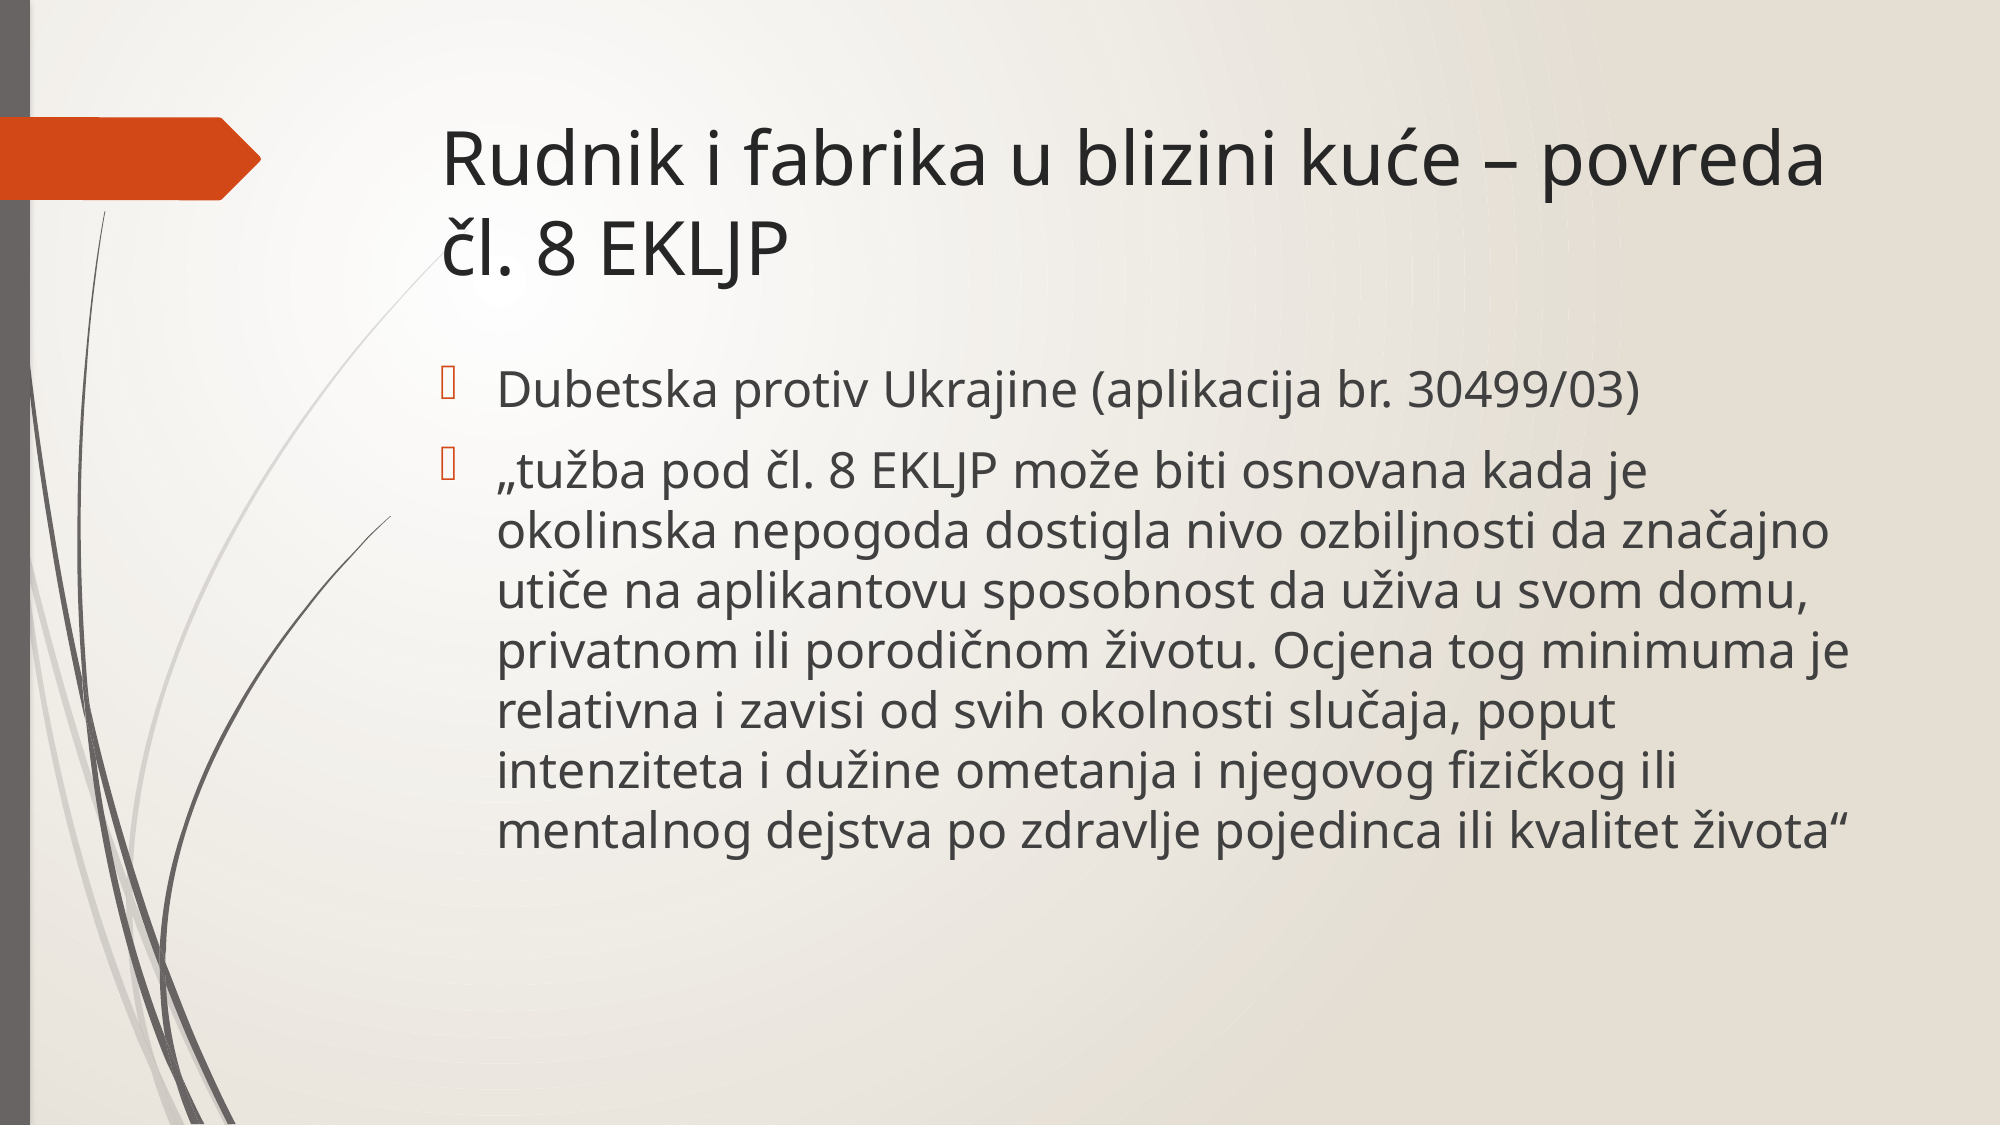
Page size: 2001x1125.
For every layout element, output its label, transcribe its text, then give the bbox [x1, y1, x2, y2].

list Dubetska protiv Ukrajine (aplikacija br. 30499/03) „tužba pod čl. 8 EKLJP može biti osnovana kada je okolinska nepogoda dostigla nivo ozbiljnosti da značajno utiče na aplikantovu sposobnost da uživa u svom domu, privatnom ili porodičnom životu. Ocjena tog minimuma je relativna i zavisi od svih okolnosti slučaja, poput intenziteta i dužine ometanja i njegovog fizičkog ili mentalnog dejstva po zdravlje pojedinca ili kvalitet života“ [424, 350, 1888, 970]
title Rudnik i fabrika u blizini kuće – povreda čl. 8 EKLJP [425, 102, 1888, 313]
